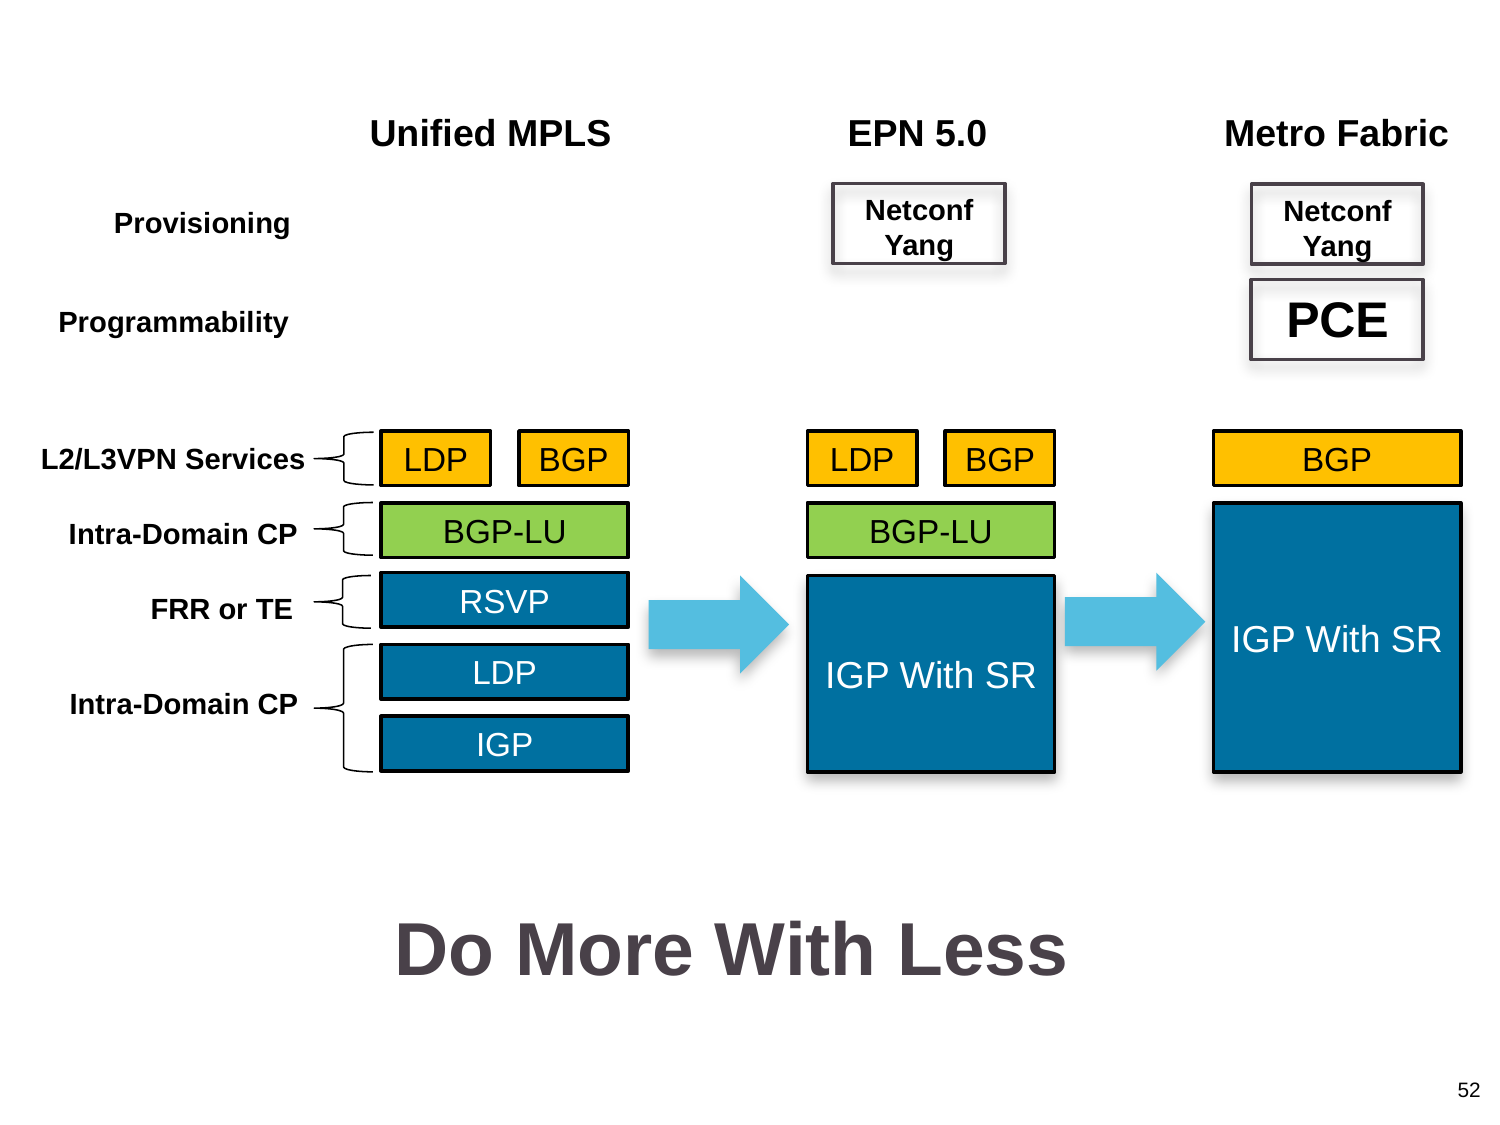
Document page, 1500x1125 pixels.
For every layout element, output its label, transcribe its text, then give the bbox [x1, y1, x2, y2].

text_box [646, 573, 792, 676]
text_box Metro Fabric [1212, 101, 1461, 252]
text_box BGP [1213, 430, 1461, 486]
text_box [313, 501, 373, 556]
text_box Unified MPLS [366, 101, 615, 252]
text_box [380, 502, 629, 772]
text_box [1251, 183, 1424, 320]
text_box Intra-Domain CP [62, 507, 304, 555]
text_box FRR or TE [101, 582, 343, 630]
text_box Intra-Domain CP [63, 678, 305, 726]
text_box [1007, 186, 1011, 252]
text_box [313, 643, 373, 773]
text_box [341, 574, 371, 629]
text_box [1062, 570, 1208, 673]
text_box [1425, 187, 1429, 252]
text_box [832, 183, 1006, 319]
text_box BGP-LU [807, 502, 1055, 558]
text_box L2/L3VPN Services [52, 433, 294, 481]
text_box BGP [518, 430, 629, 486]
text_box EPN 5.0 [793, 101, 1042, 252]
text_box LDP [381, 430, 491, 486]
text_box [1251, 328, 1424, 415]
text_box IGP With SR [1211, 501, 1463, 774]
text_box Provisioning [81, 197, 323, 245]
text_box IGP With SR [805, 573, 1057, 774]
text_box BGP [945, 430, 1055, 486]
text_box LDP [807, 430, 917, 486]
text_box Programmability [53, 296, 295, 344]
text_box Do More With Less [381, 859, 1500, 998]
text_box [313, 431, 374, 486]
